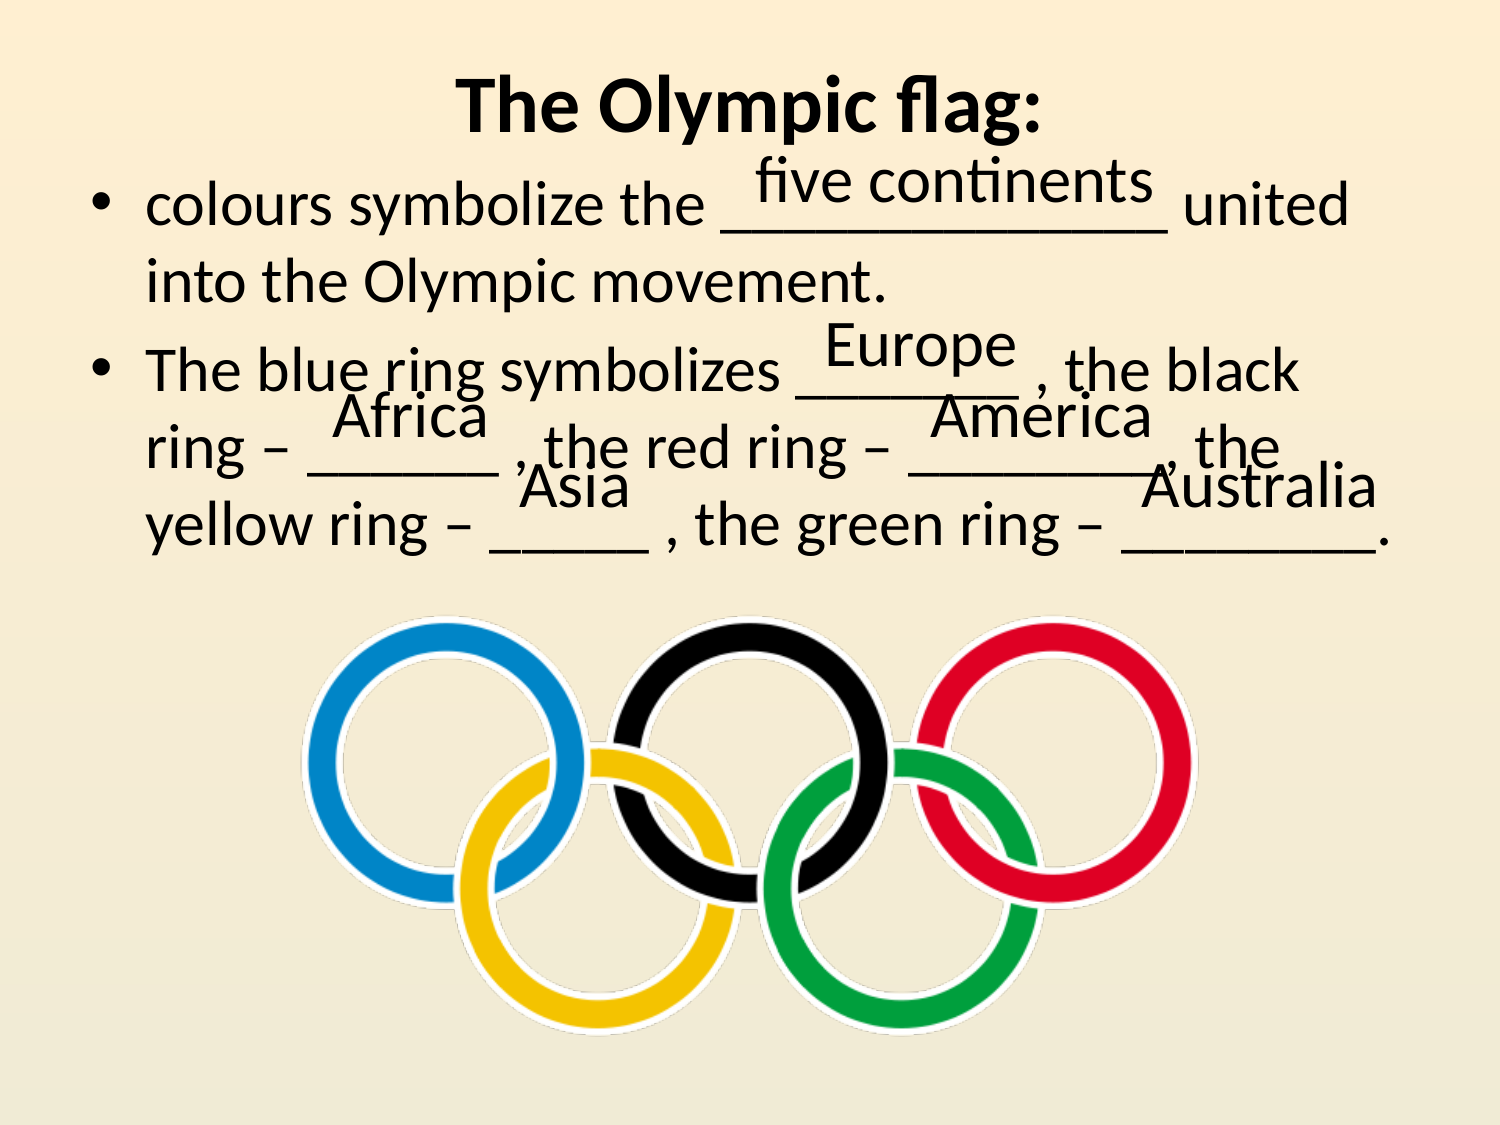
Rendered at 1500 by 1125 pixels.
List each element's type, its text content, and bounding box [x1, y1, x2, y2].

text_box Asia [504, 433, 647, 529]
list The Olympic flag: colours symbolize the ______________ united into the Olympic movement. The blue ring symbolizes _______ , the black ring – ______ , the red ring – ________, the yellow ring – _____ , the green ring – ________. [75, 42, 1425, 575]
text_box Australia [1126, 433, 1394, 529]
text_box Africa [317, 363, 505, 458]
text_box Europe [809, 292, 1033, 388]
text_box five continents [740, 128, 1170, 224]
text_box America [915, 363, 1169, 458]
picture [280, 550, 1219, 1067]
